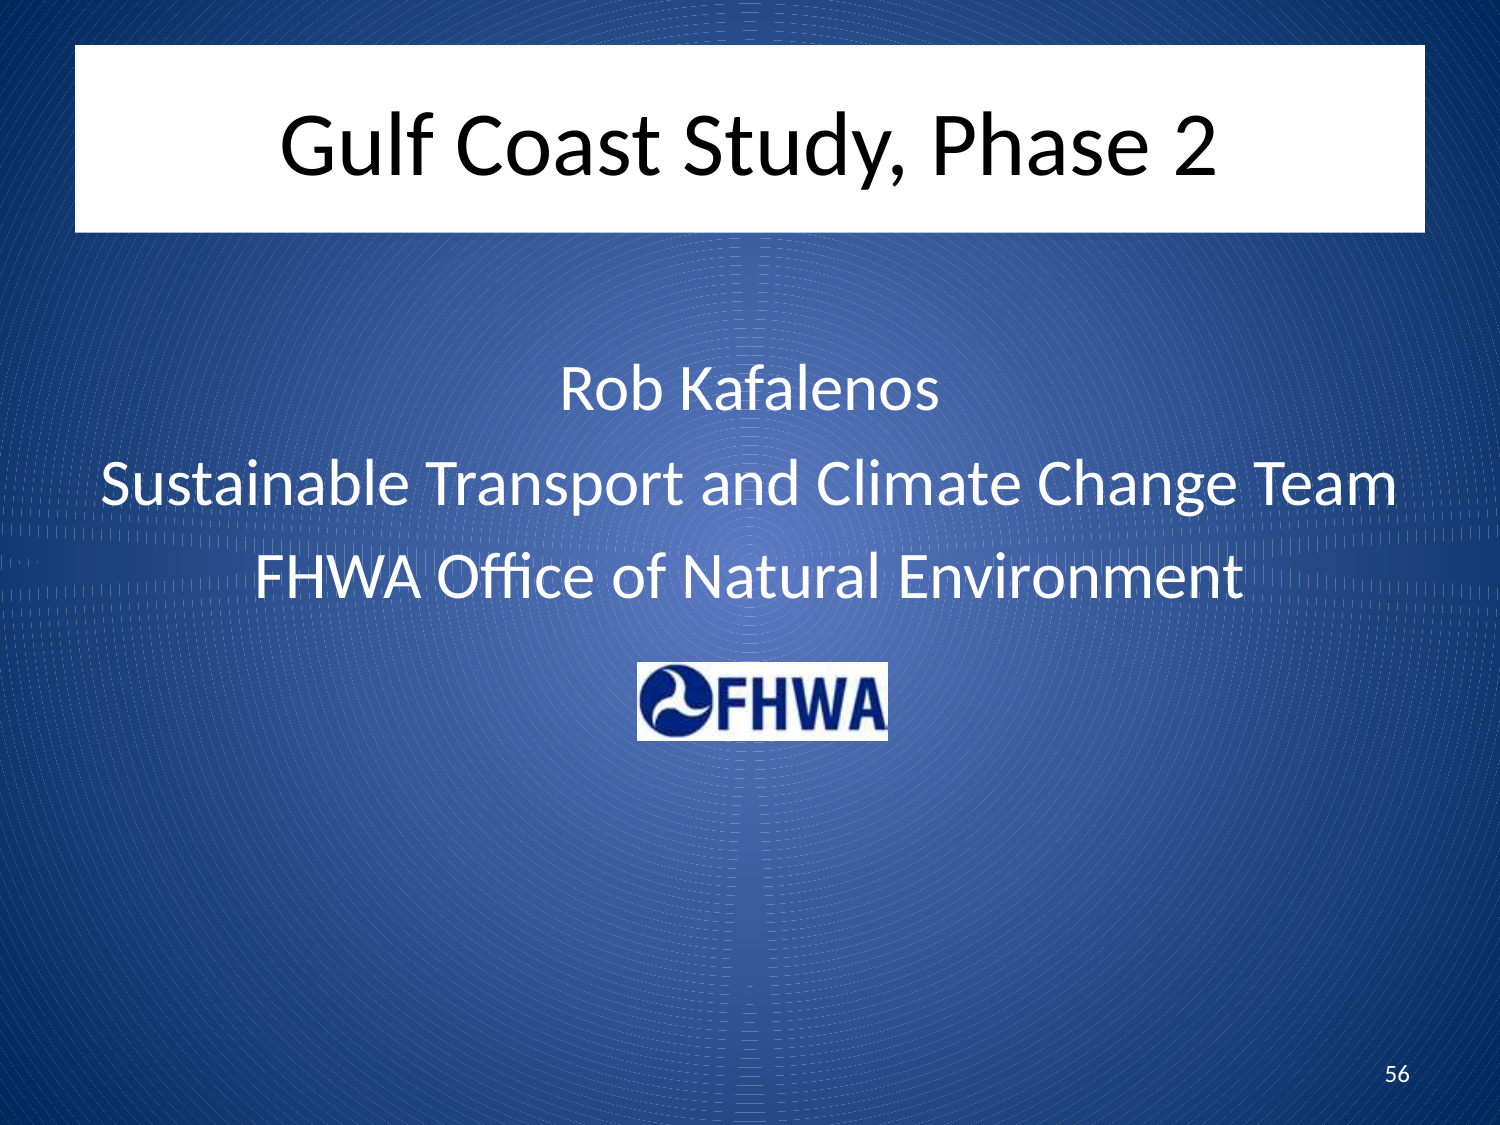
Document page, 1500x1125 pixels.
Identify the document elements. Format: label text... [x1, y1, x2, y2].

picture [637, 662, 888, 741]
slide_number 56 [1074, 1042, 1425, 1103]
list Rob Kafalenos Sustainable Transport and Climate Change Team FHWA Office of Natural Environment [75, 262, 1425, 1005]
title Gulf Coast Study, Phase 2 [75, 45, 1425, 233]
